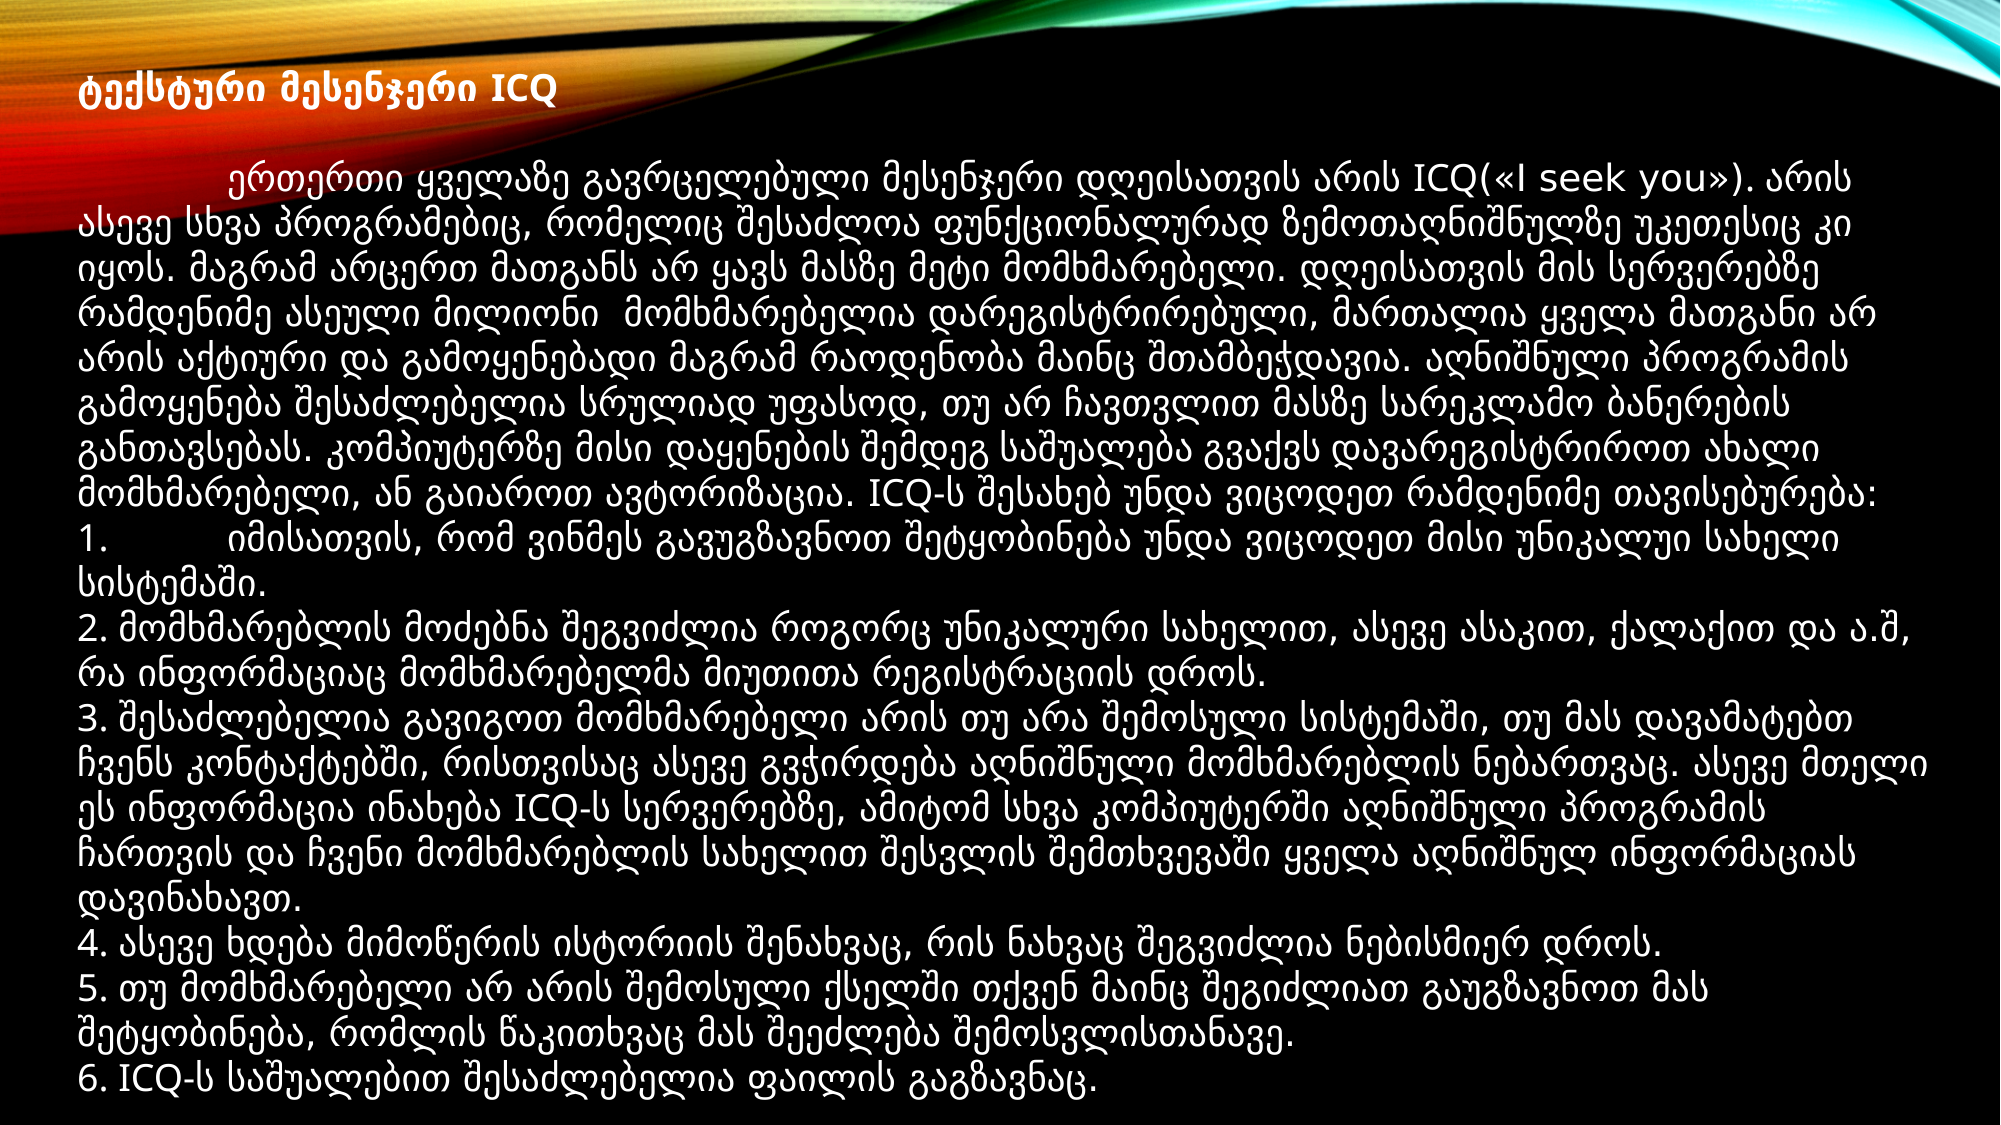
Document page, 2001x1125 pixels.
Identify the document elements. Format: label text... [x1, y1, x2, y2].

text_box ტექსტური მესენჯერი ICQ ერთერთი ყველაზე გავრცელებული მესენჯერი დღეისათვის არის ICQ(«I seek you»). არის ასევე სხვა პროგრამებიც, რომელიც შესაძლოა ფუნქციონალურად ზემოთაღნიშნულზე უკეთესიც კი იყოს. მაგრამ არცერთ მათგანს არ ყავს მასზე მეტი მომხმარებელი. დღეისათვის მის სერვერებზე რამდენიმე ასეული მილიონი მომხმარებელია დარეგისტრირებული, მართალია ყველა მათგანი არ არის აქტიური და გამოყენებადი მაგრამ რაოდენობა მაინც შთამბეჭდავია. აღნიშნული პროგრამის გამოყენება შესაძლებელია სრულიად უფასოდ, თუ არ ჩავთვლით მასზე სარეკლამო ბანერების განთავსებას. კომპიუტერზე მისი დაყენების შემდეგ საშუალება გვაქვს დავარეგისტრიროთ ახალი მომხმარებელი, ან გაიაროთ ავტორიზაცია. ICQ-ს შესახებ უნდა ვიცოდეთ რამდენიმე თავისებურება: 1. იმისათვის, რომ ვინმეს გავუგზავნოთ შეტყობინება უნდა ვიცოდეთ მისი უნიკალუი სახელი სისტემაში. 2. მომხმარებლის მოძებნა შეგვიძლია როგორც უნიკალური სახელით, ასევე ასაკით, ქალაქით და ა.შ, რა ინფორმაციაც მომხმარებელმა მიუთითა რეგისტრაციის დროს. 3. შესაძლებელია გავიგოთ მომხმარებელი არის თუ არა შემოსული სისტემაში, თუ მას დავამატებთ ჩვენს კონტაქტებში, რისთვისაც ასევე გვჭირდება აღნიშნული მომხმარებლის ნებართვაც. ასევე მთელი ეს ინფორმაცია ინახება ICQ-ს სერვერებზე, ამიტომ სხვა კომპიუტერში აღნიშნული პროგრამის ჩართვის და ჩვენი მომხმარებლის სახელით შესვლის შემთხვევაში ყველა აღნიშნულ ინფორმაციას დავინახავთ. 4. ასევე ხდება მიმოწერის ისტორიის შენახვაც, რის ნახვაც შეგვიძლია ნებისმიერ დროს. 5. თუ მომხმარებელი არ არის შემოსული ქსელში თქვენ მაინც შეგიძლიათ გაუგზავნოთ მას შეტყობინება, რომლის წაკითხვაც მას შეეძლება შემოსვლისთანავე. 6. ICQ-ს საშუალებით შესაძლებელია ფაილის გაგზავნაც. [62, 56, 1946, 1125]
picture [0, 0, 2000, 237]
